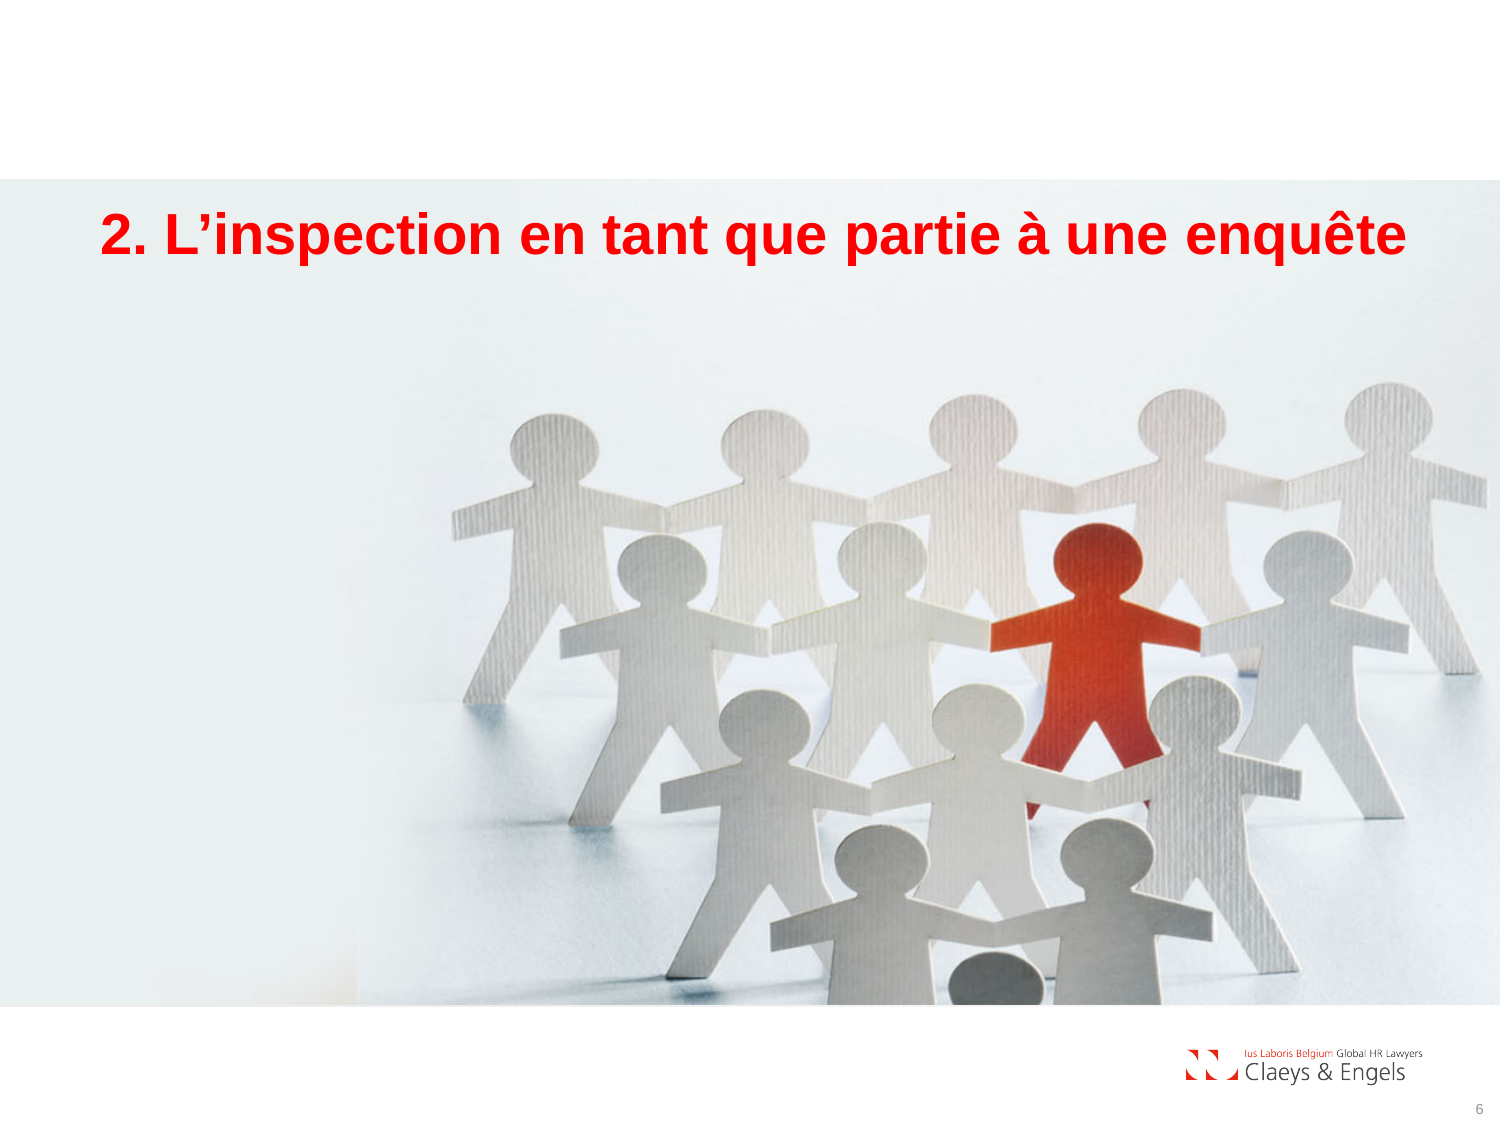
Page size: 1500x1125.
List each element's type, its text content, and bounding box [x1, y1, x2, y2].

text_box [0, 180, 1500, 1005]
picture [1122, 1015, 1500, 1125]
slide_number 6 [1423, 1065, 1499, 1125]
